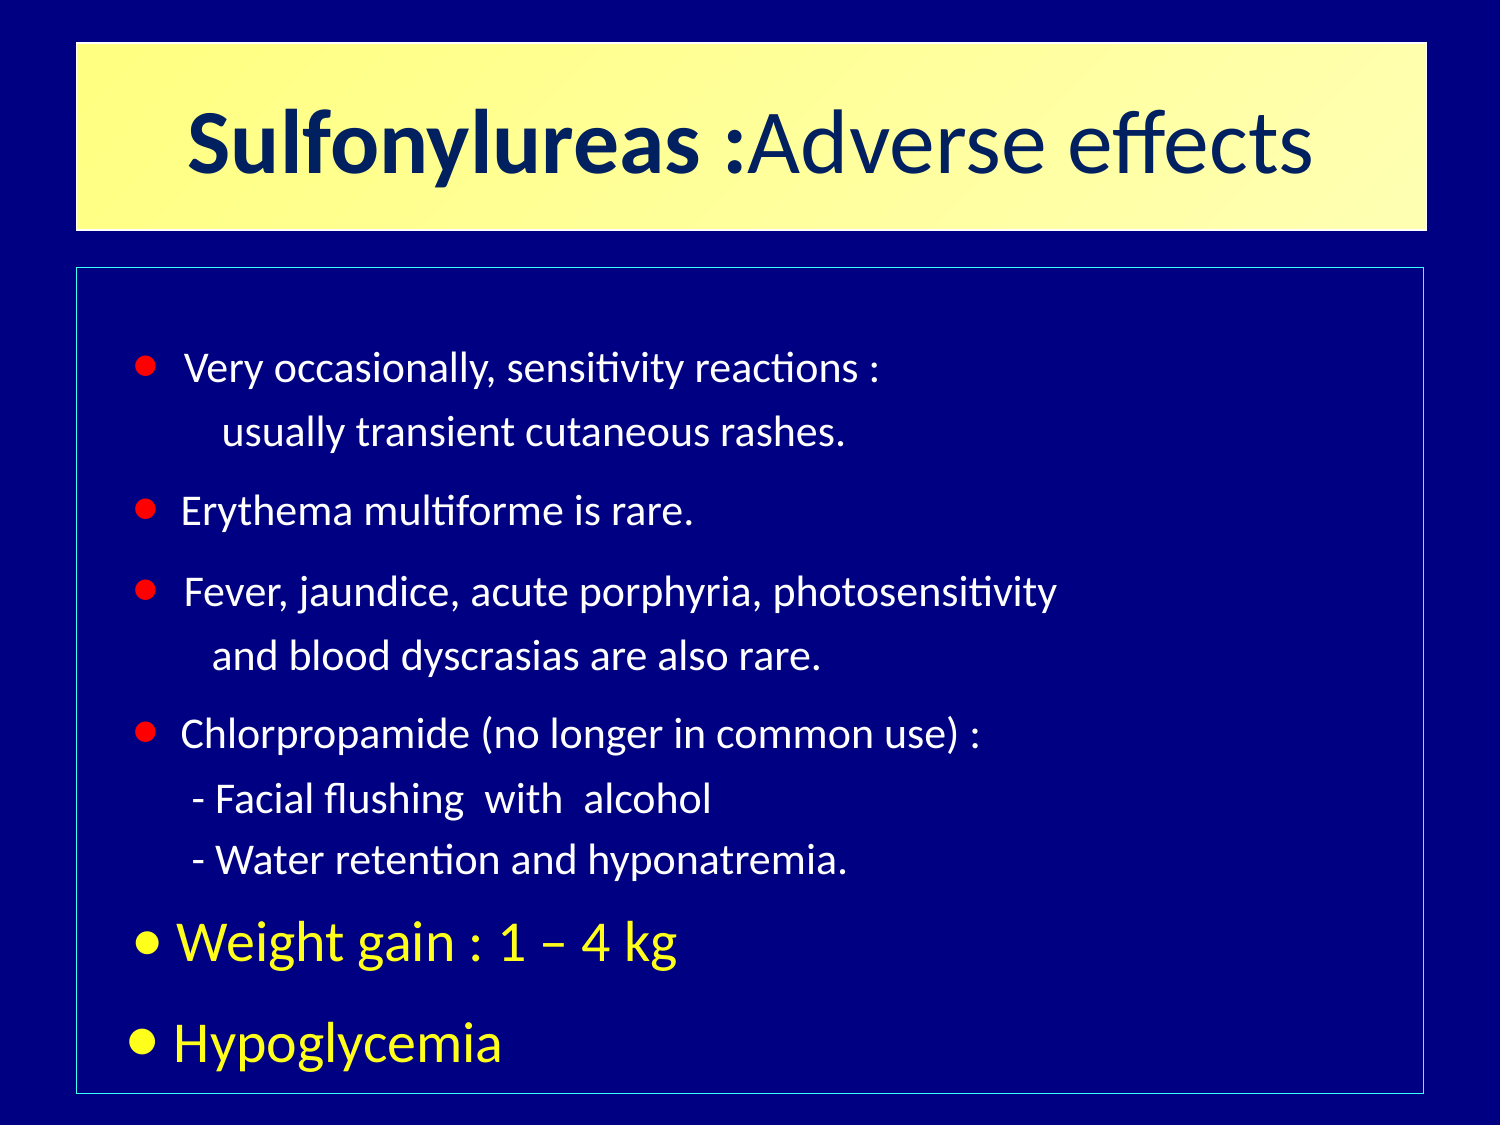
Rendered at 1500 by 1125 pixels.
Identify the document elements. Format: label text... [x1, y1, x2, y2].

text_box Sulfonylureas :Adverse effects [76, 42, 1427, 231]
list • Very occasionally, sensitivity reactions : usually transient cutaneous rashes. • Erythema multiforme is rare. • Fever, jaundice, acute porphyria, photosensitivity and blood dyscrasias are also rare. • Chlorpropamide (no longer in common use) : - Facial flushing with alcohol - Water retention and hyponatremia. • Weight gain : 1 – 4 kg • Hypoglycemia [76, 267, 1424, 1094]
